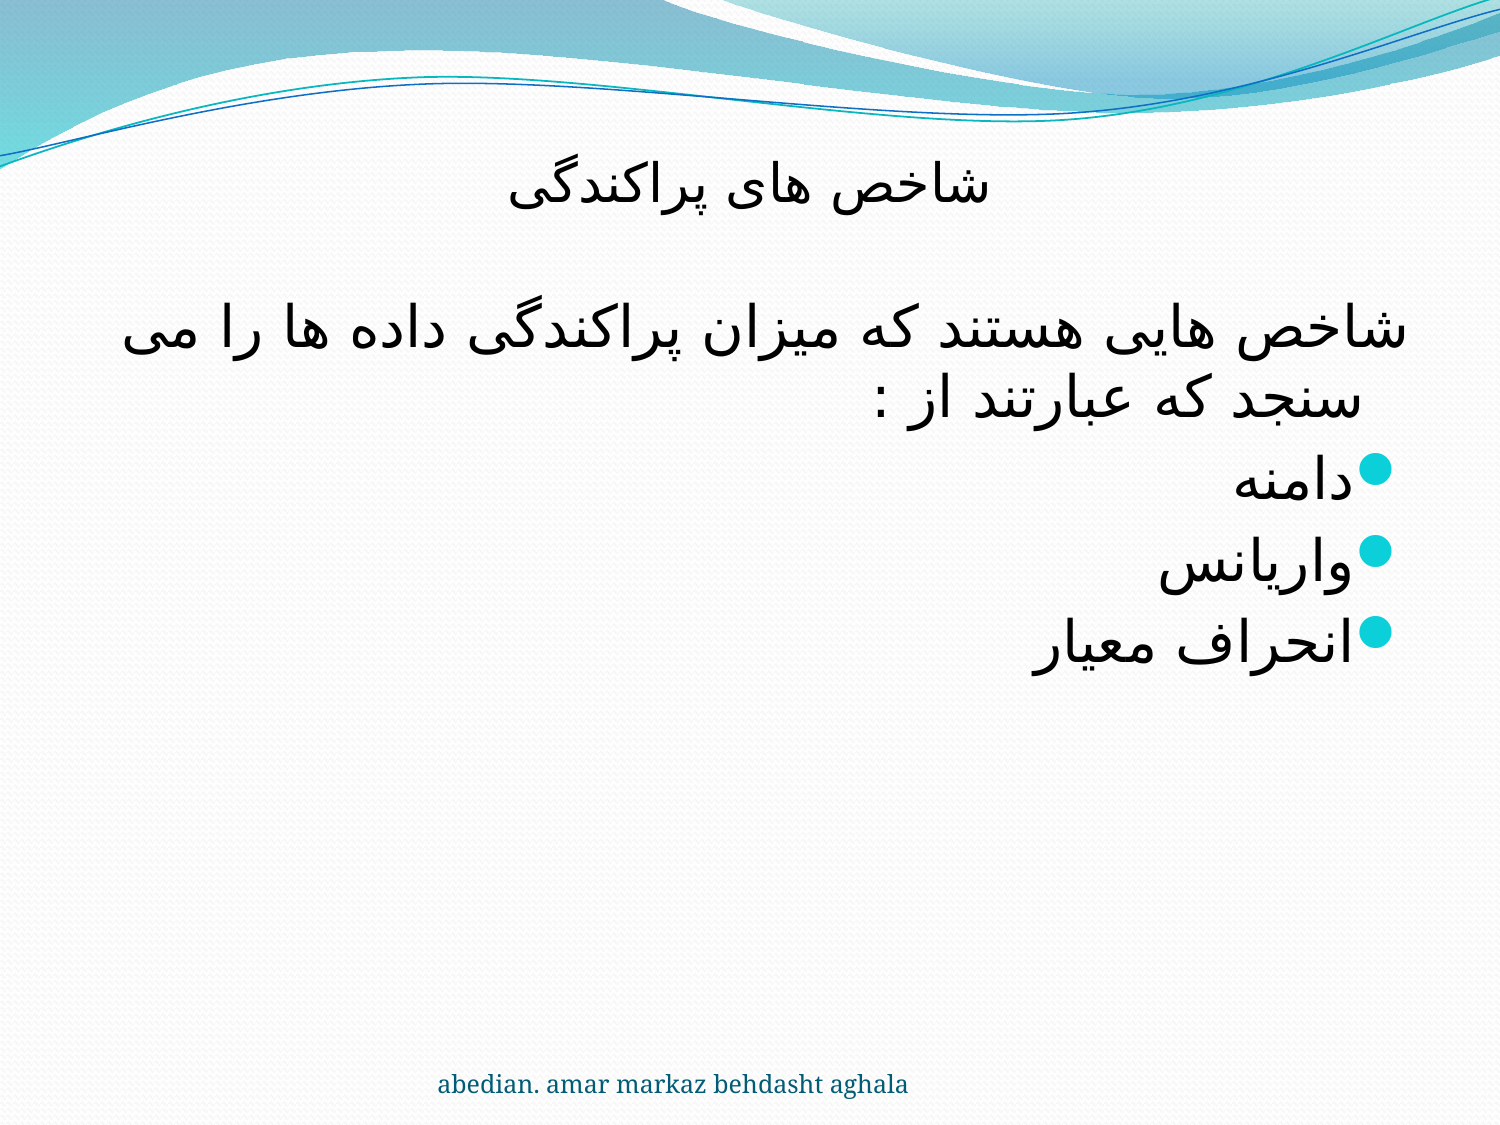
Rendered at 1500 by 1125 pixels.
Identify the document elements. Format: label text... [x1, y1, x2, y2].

list شاخص های پراکندگی شاخص هایی هستند که میزان پراکندگی داده ها را می سنجد که عبارتند از : دامنه واریانس انحراف معیار [75, 140, 1425, 1005]
footer abedian. amar markaz behdasht aghala [437, 1042, 988, 1103]
